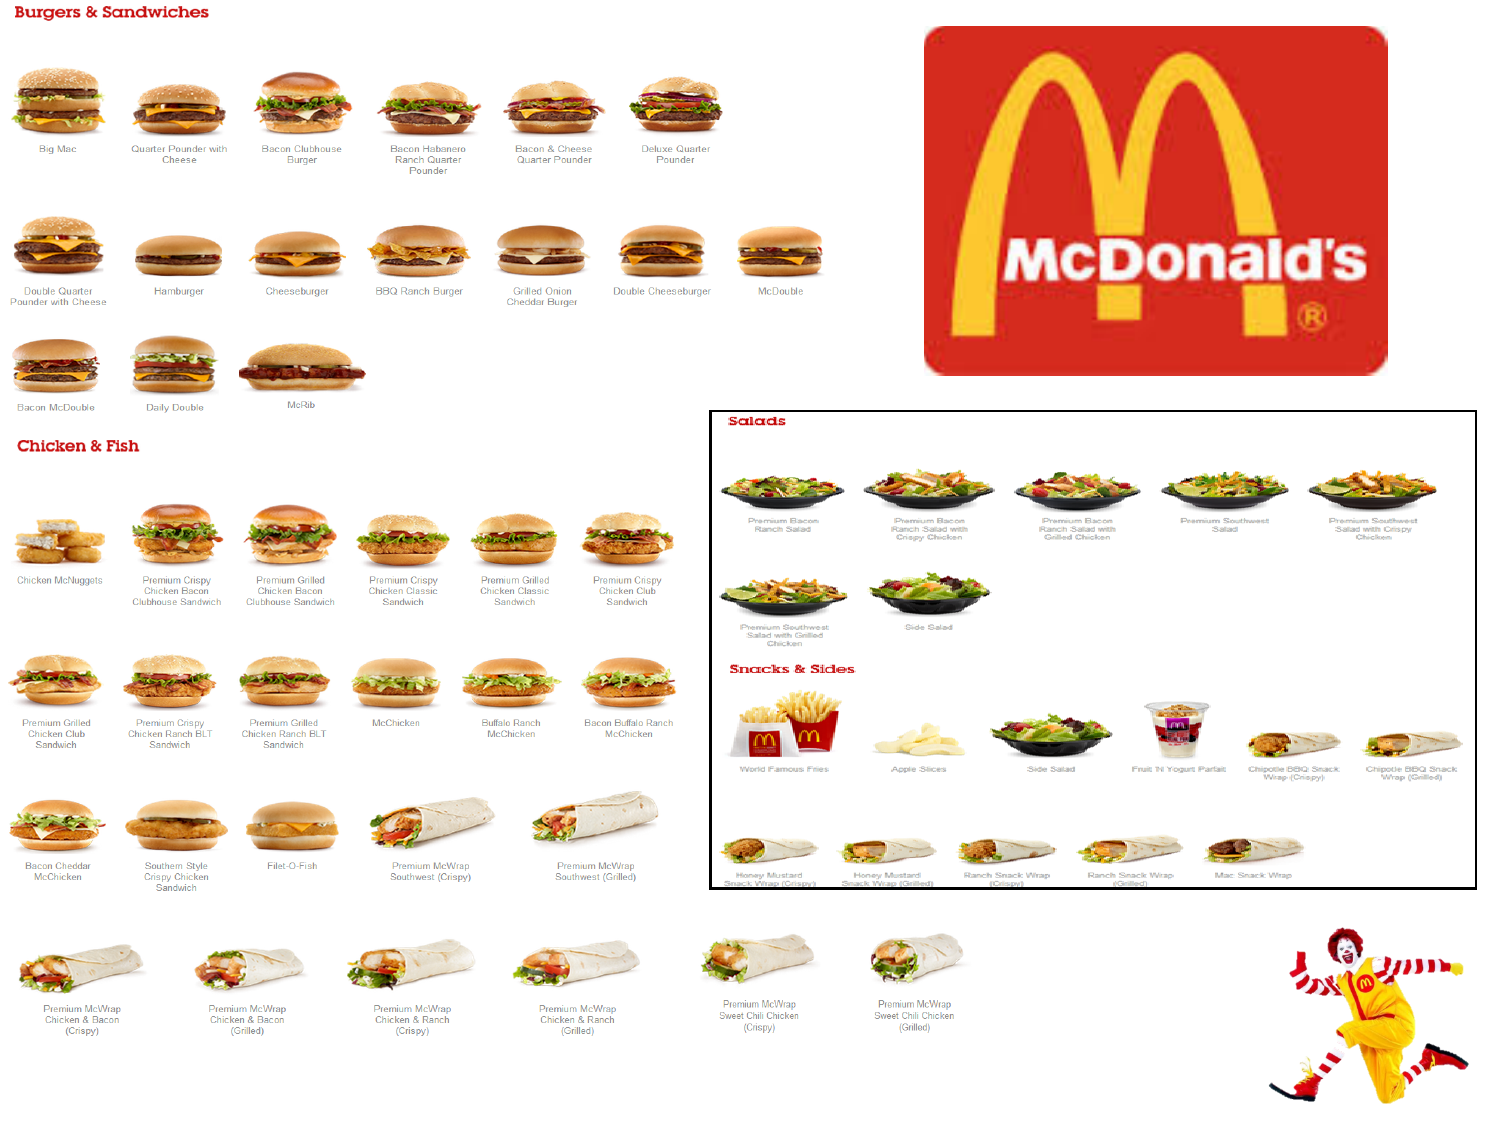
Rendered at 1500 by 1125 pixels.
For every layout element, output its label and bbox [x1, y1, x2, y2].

text_box [0, 0, 1476, 1125]
